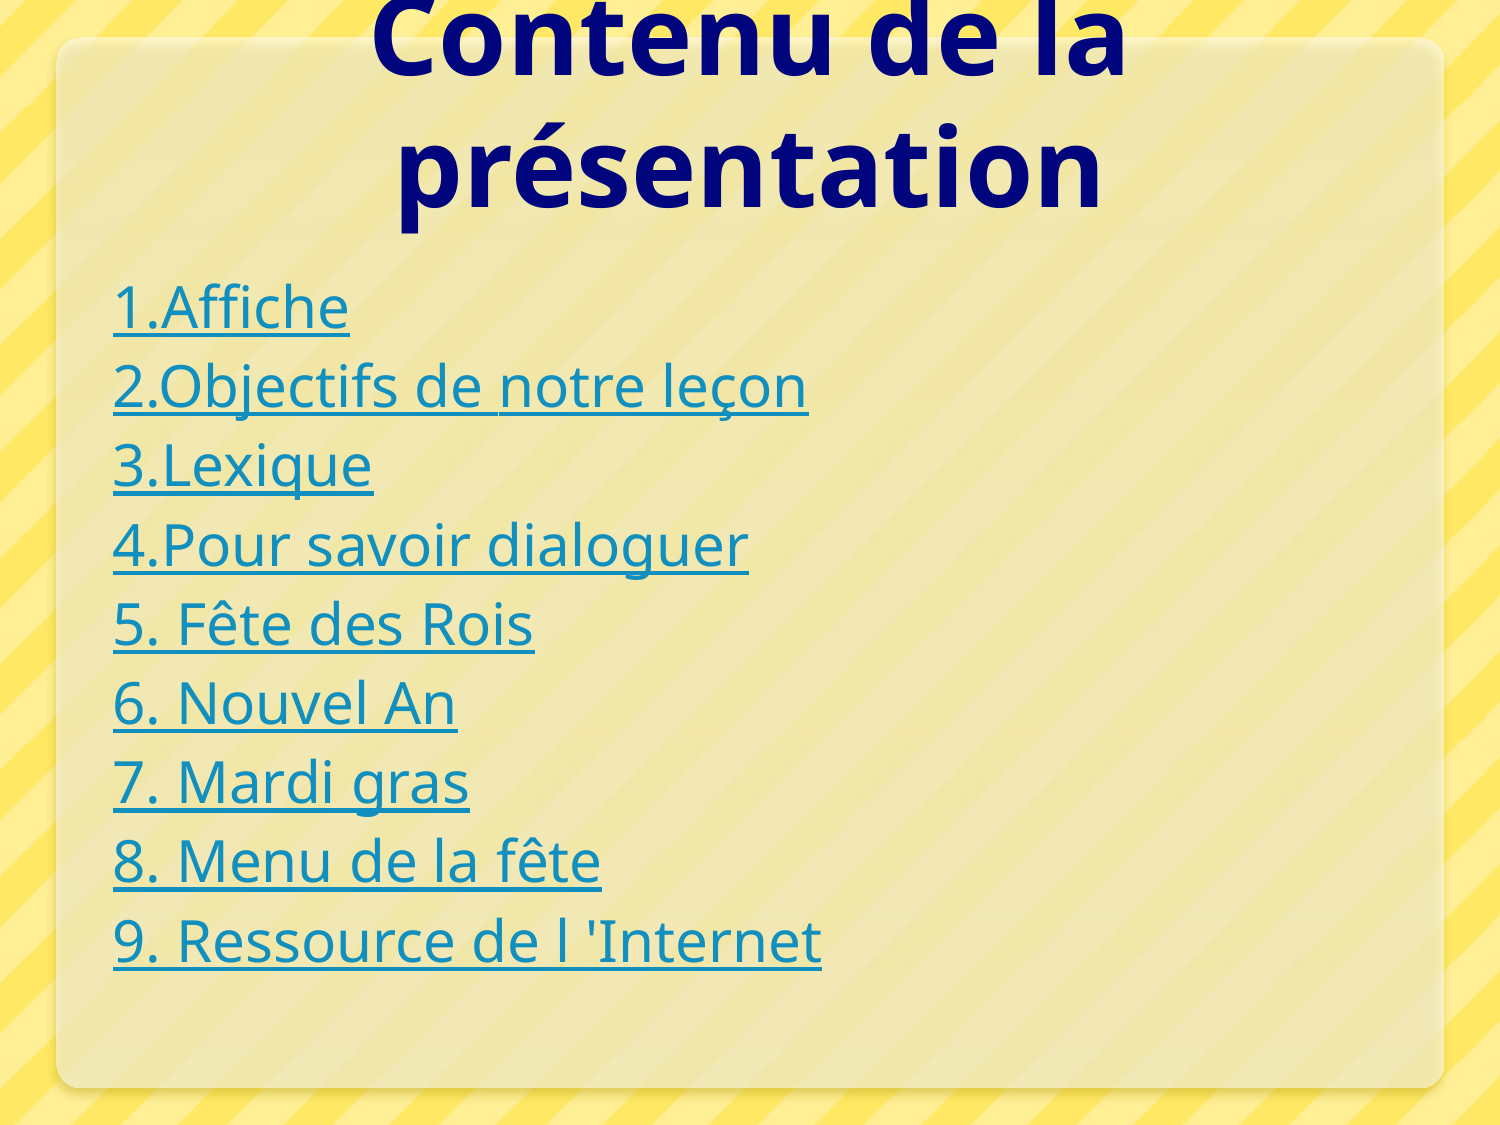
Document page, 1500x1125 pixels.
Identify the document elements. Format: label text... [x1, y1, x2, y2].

list 1.Affiche 2.Objectifs de notre leçon 3.Lexique 4.Pour savoir dialoguer 5. Fête des Rois 6. Nouvel An 7. Mardi gras 8. Menu de la fête 9. Ressource de l 'Internet [75, 262, 1425, 1005]
title Contenu de la présentation [75, 50, 1425, 238]
